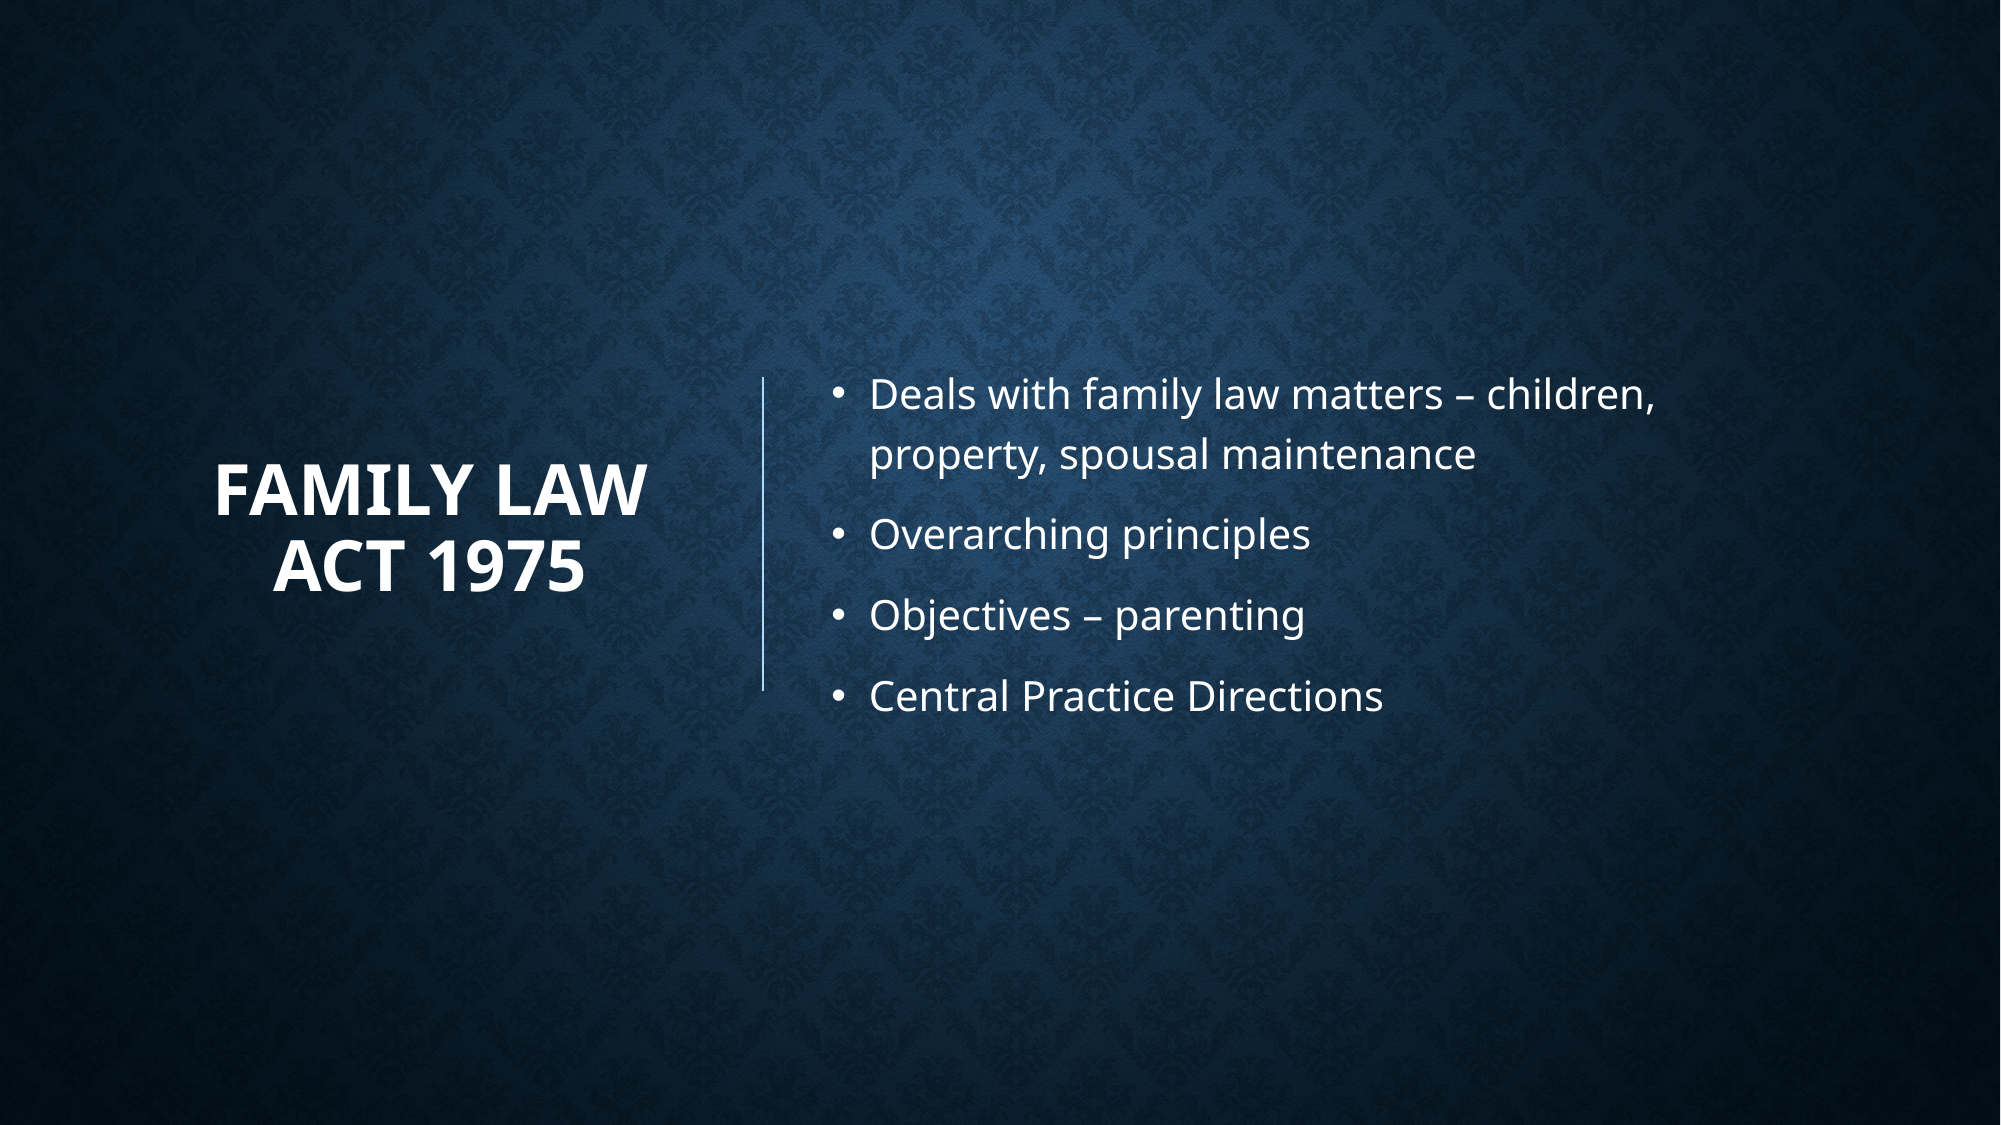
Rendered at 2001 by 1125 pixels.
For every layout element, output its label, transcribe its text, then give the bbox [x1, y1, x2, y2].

text_box [0, 0, 2000, 1125]
list Deals with family law matters – children, property, spousal maintenance Overarching principles Objectives – parenting Central Practice Directions [816, 350, 1849, 950]
title Family Law Act 1975 [149, 152, 711, 910]
